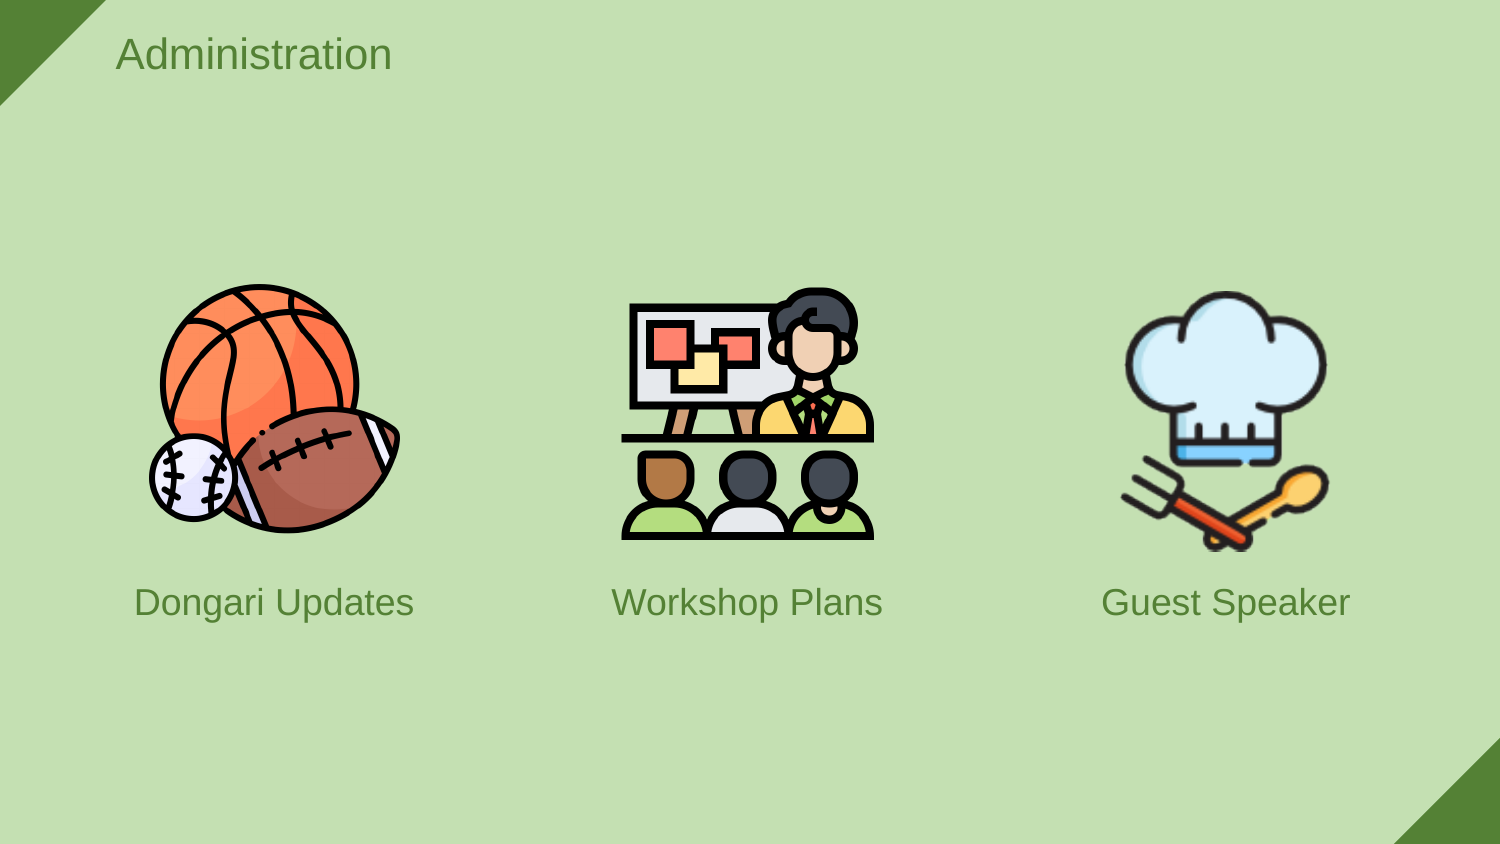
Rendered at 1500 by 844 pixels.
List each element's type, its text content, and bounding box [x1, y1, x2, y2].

text_box Dongari Updates [114, 571, 434, 628]
text_box [1395, 739, 1500, 844]
text_box Guest Speaker [1065, 571, 1386, 628]
text_box Workshop Plans [587, 571, 908, 628]
picture [617, 283, 878, 545]
text_box [0, 0, 105, 105]
text_box Administration [104, 20, 942, 84]
picture [1095, 290, 1357, 552]
picture [148, 283, 400, 534]
